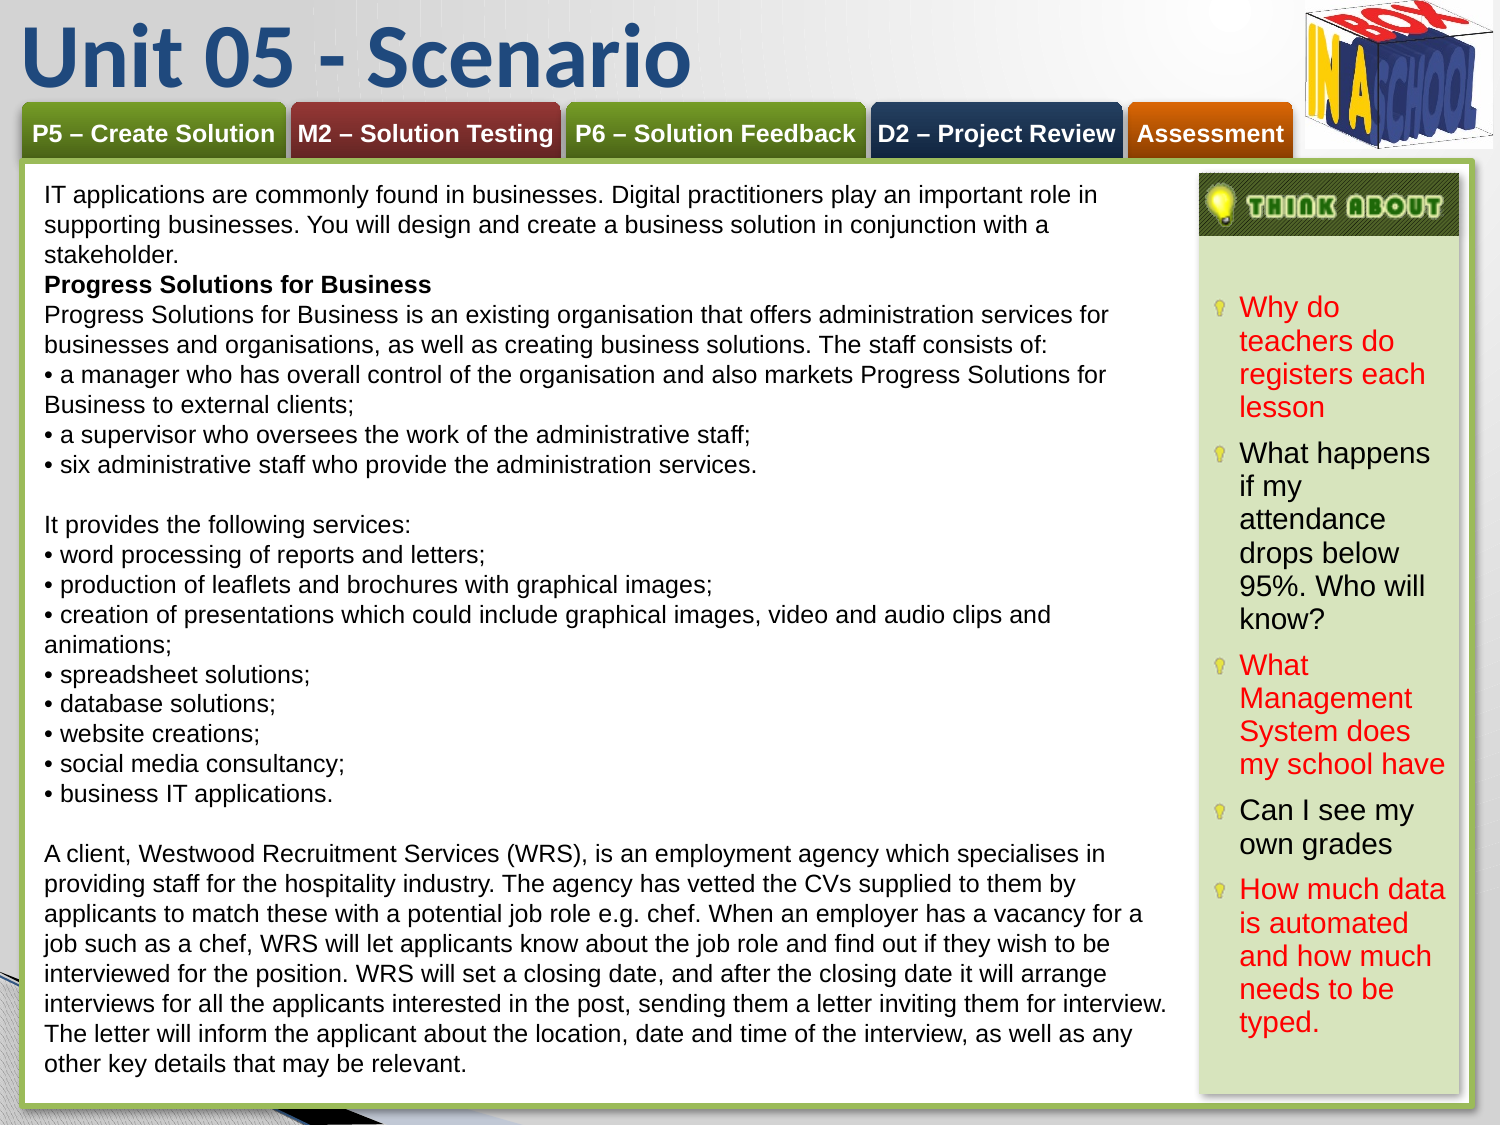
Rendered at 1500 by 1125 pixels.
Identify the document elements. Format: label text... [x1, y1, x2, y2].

picture [1305, 0, 1494, 149]
picture [1210, 800, 1228, 821]
table_cell Why do teachers do registers each lesson What happens if my attendance drops below 95%. Who will know? What Management System does my school have Can I see my own grades How much data is automated and how much needs to be typed. [1199, 236, 1459, 1094]
picture [1210, 654, 1228, 676]
picture [281, 1114, 303, 1125]
picture [1210, 442, 1228, 464]
picture [1210, 879, 1228, 900]
text_box Unit 05 - Scenario [5, 0, 1306, 102]
picture [1210, 296, 1228, 318]
table_header [1199, 173, 1459, 236]
picture [1204, 180, 1448, 232]
text_box IT applications are commonly found in businesses. Digital practitioners play an important role in supporting businesses. You will design and create a business solution in conjunction with a stakeholder. Progress Solutions for Business Progress Solutions for Business is an existing organisation that offers administration services for businesses and organisations, as well as creating business solutions. The staff consists of: • a manager who has overall control of the organisation and also markets Progress Solutions for Business to external clients; • a supervisor who oversees the work of the administrative staff; • six administrative staff who provide the administration services. It provides the following services: • word processing of reports and letters; • production of leaflets and brochures with graphical images; • creation of presentations which could include graphical images, video and audio clips and animations; • spreadsheet solutions; • database solutions; • website creations; • social media consultancy; • business IT applications. A client, Westwood Recruitment Services (WRS), is an employment agency which specialises in providing staff for the hospitality industry. The agency has vetted the CVs supplied to them by applicants to match these with a potential job role e.g. chef. When an employer has a vacancy for a job such as a chef, WRS will let applicants know about the job role and find out if they wish to be interviewed for the position. WRS will set a closing date, and after the closing date it will arrange interviews for all the applicants interested in the post, sending them a letter inviting them for interview. The letter will inform the applicant about the location, date and time of the interview, as well as any other key details that may be relevant. [29, 171, 1187, 1085]
